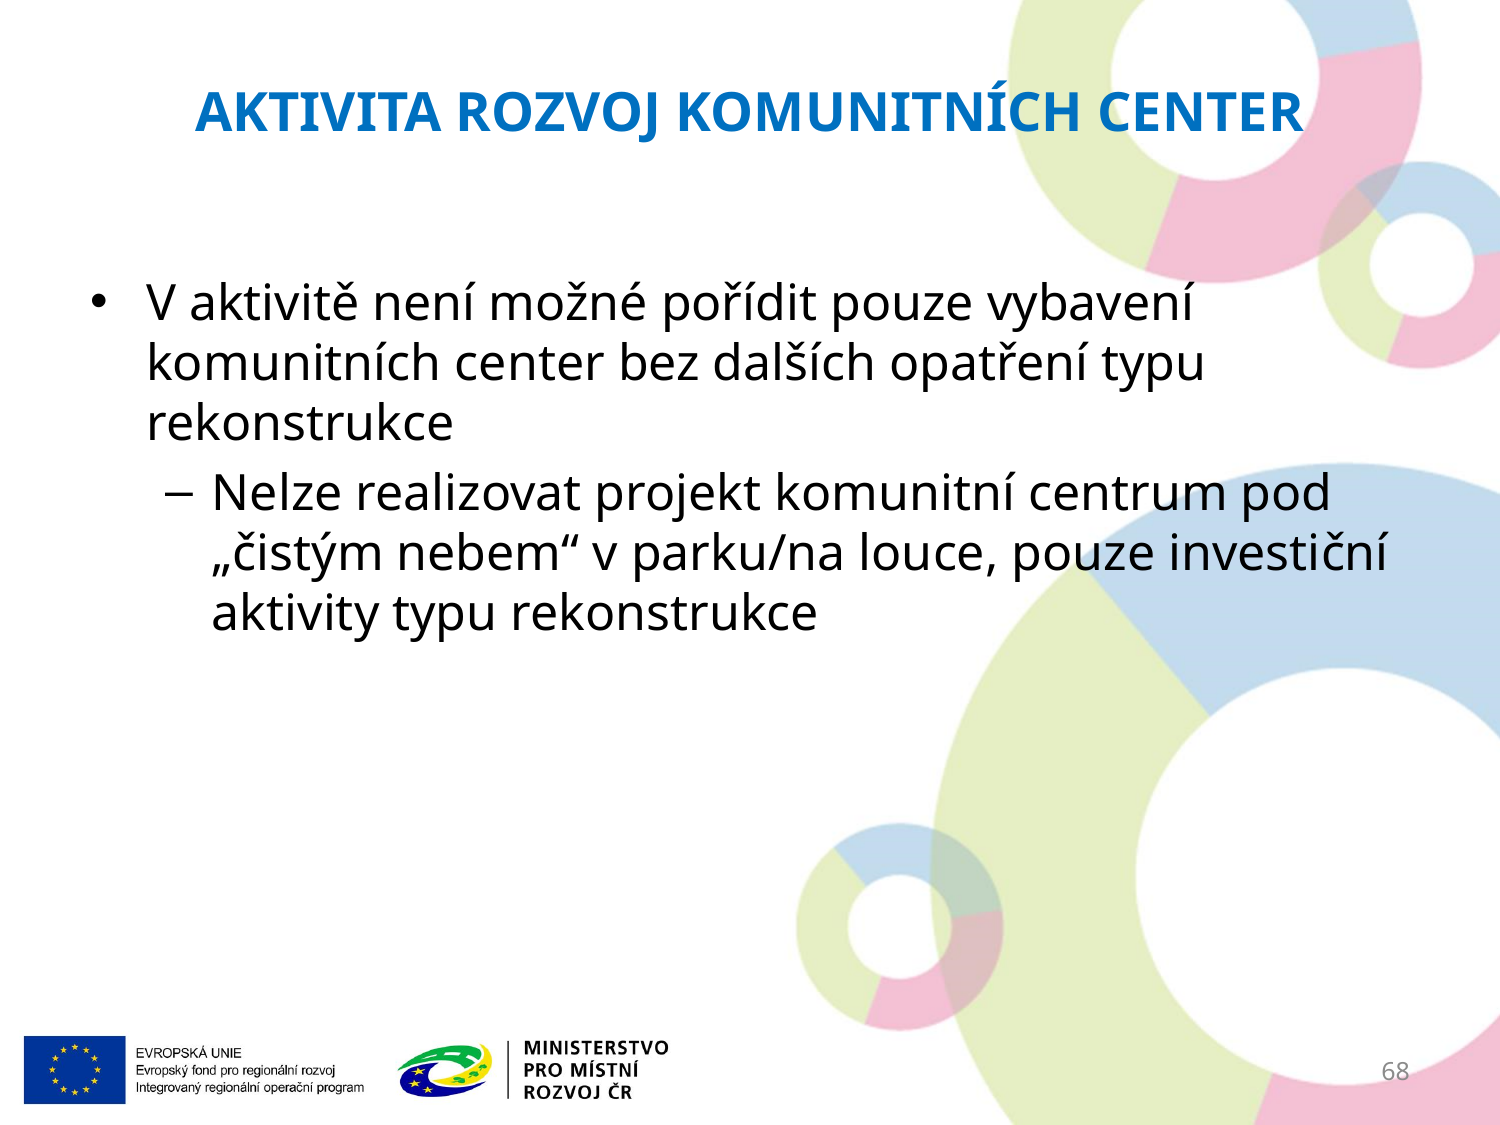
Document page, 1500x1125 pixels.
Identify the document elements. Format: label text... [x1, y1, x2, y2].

title Aktivita ROZVOJ KOMUNITNÍCH CENTER [75, 45, 1425, 174]
picture [0, 0, 1500, 1125]
slide_number 68 [1074, 1042, 1425, 1103]
list V aktivitě není možné pořídit pouze vybavení komunitních center bez dalších opatření typu rekonstrukce Nelze realizovat projekt komunitní centrum pod „čistým nebem“ v parku/na louce, pouze investiční aktivity typu rekonstrukce [75, 262, 1425, 1005]
